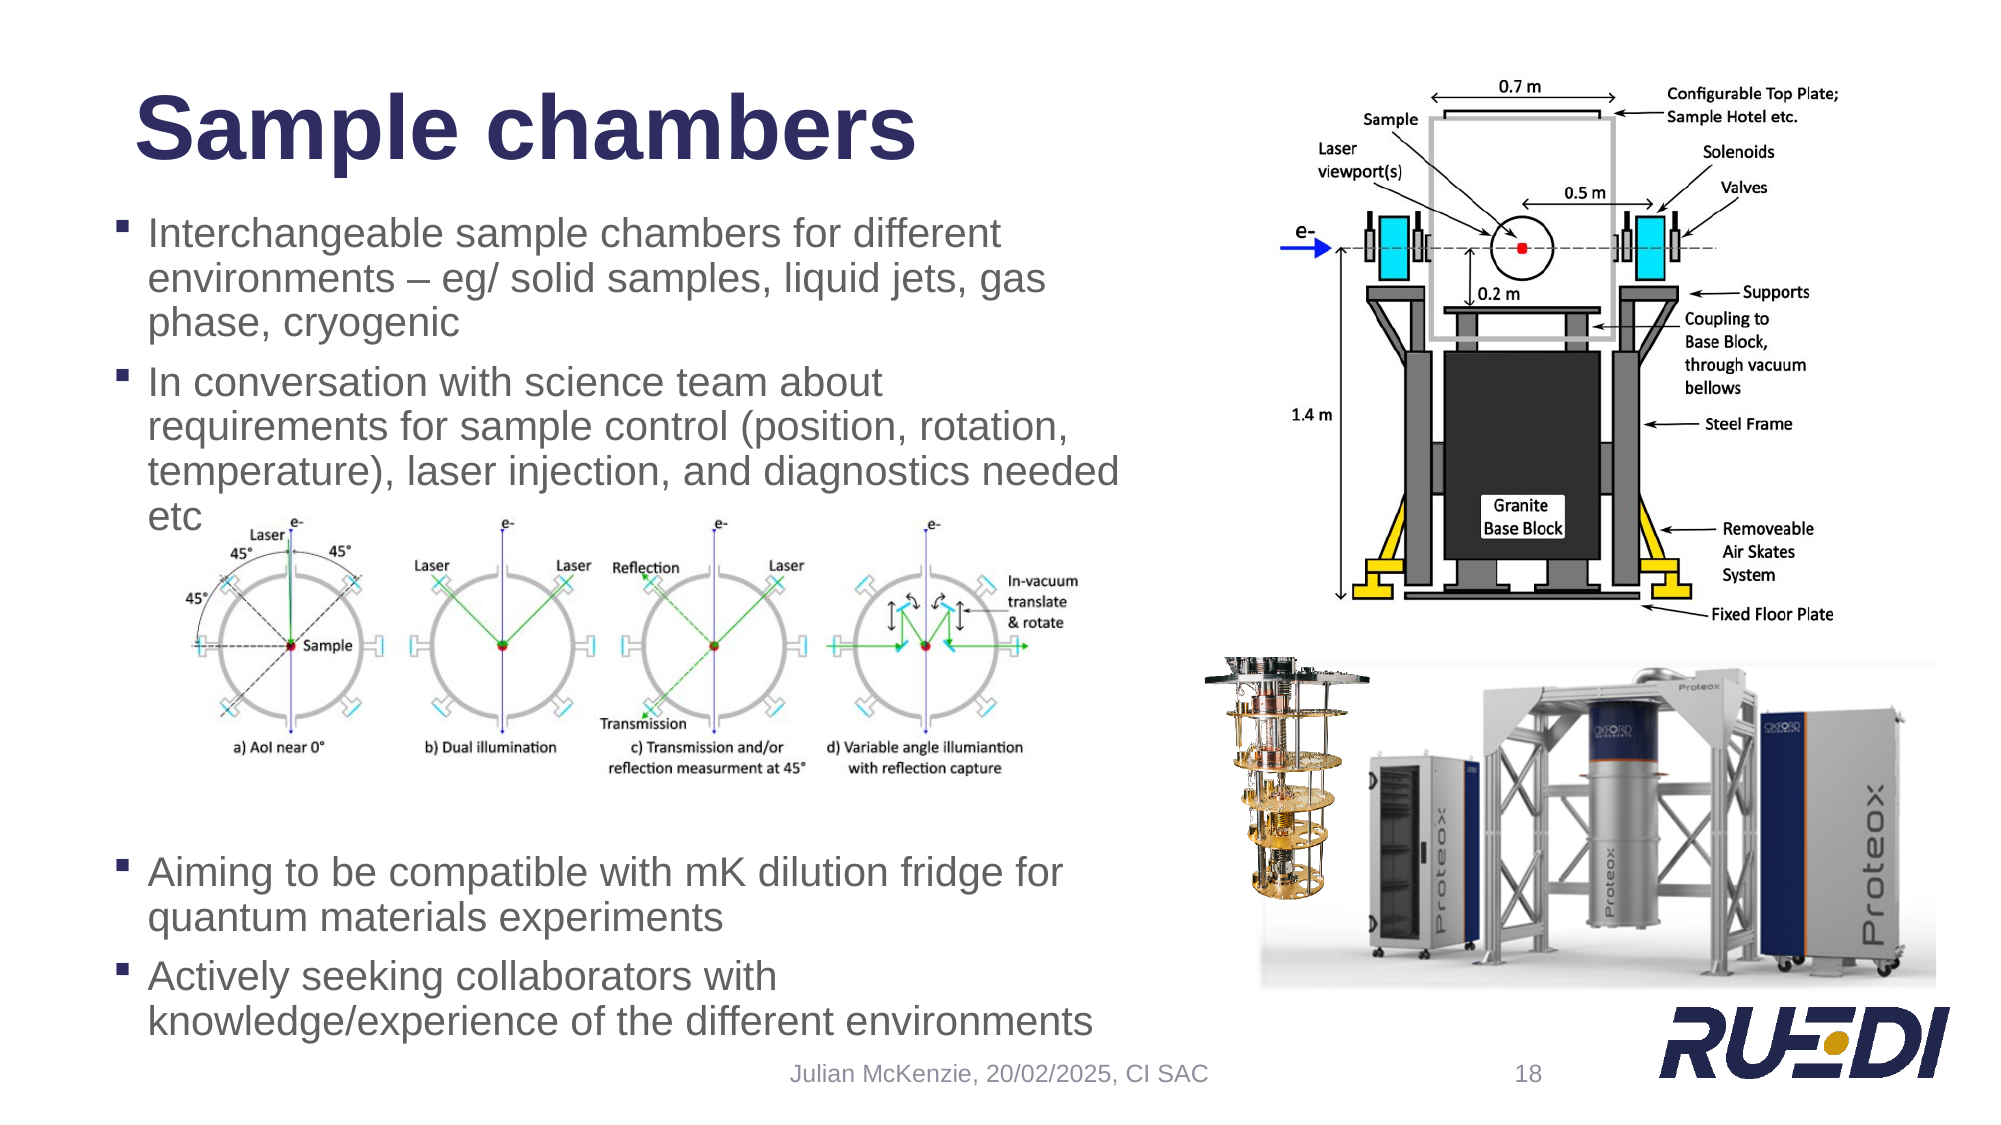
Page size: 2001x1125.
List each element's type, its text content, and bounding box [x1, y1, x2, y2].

picture [1257, 73, 1929, 629]
footer Julian McKenzie, 20/02/2025, CI SAC [662, 1042, 1338, 1103]
picture [1659, 1007, 1950, 1042]
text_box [1200, 656, 1937, 994]
slide_number 18 [1499, 1042, 1950, 1103]
picture [122, 482, 1099, 790]
list Interchangeable sample chambers for different environments – eg/ solid samples, liquid jets, gas phase, cryogenic In conversation with science team about requirements for sample control (position, rotation, temperature), laser injection, and diagnostics needed etc Aiming to be compatible with mK dilution fridge for quantum materials experiments Actively seeking collaborators with knowledge/experience of the different environments [98, 204, 1136, 1059]
title Sample chambers [119, 21, 1845, 239]
